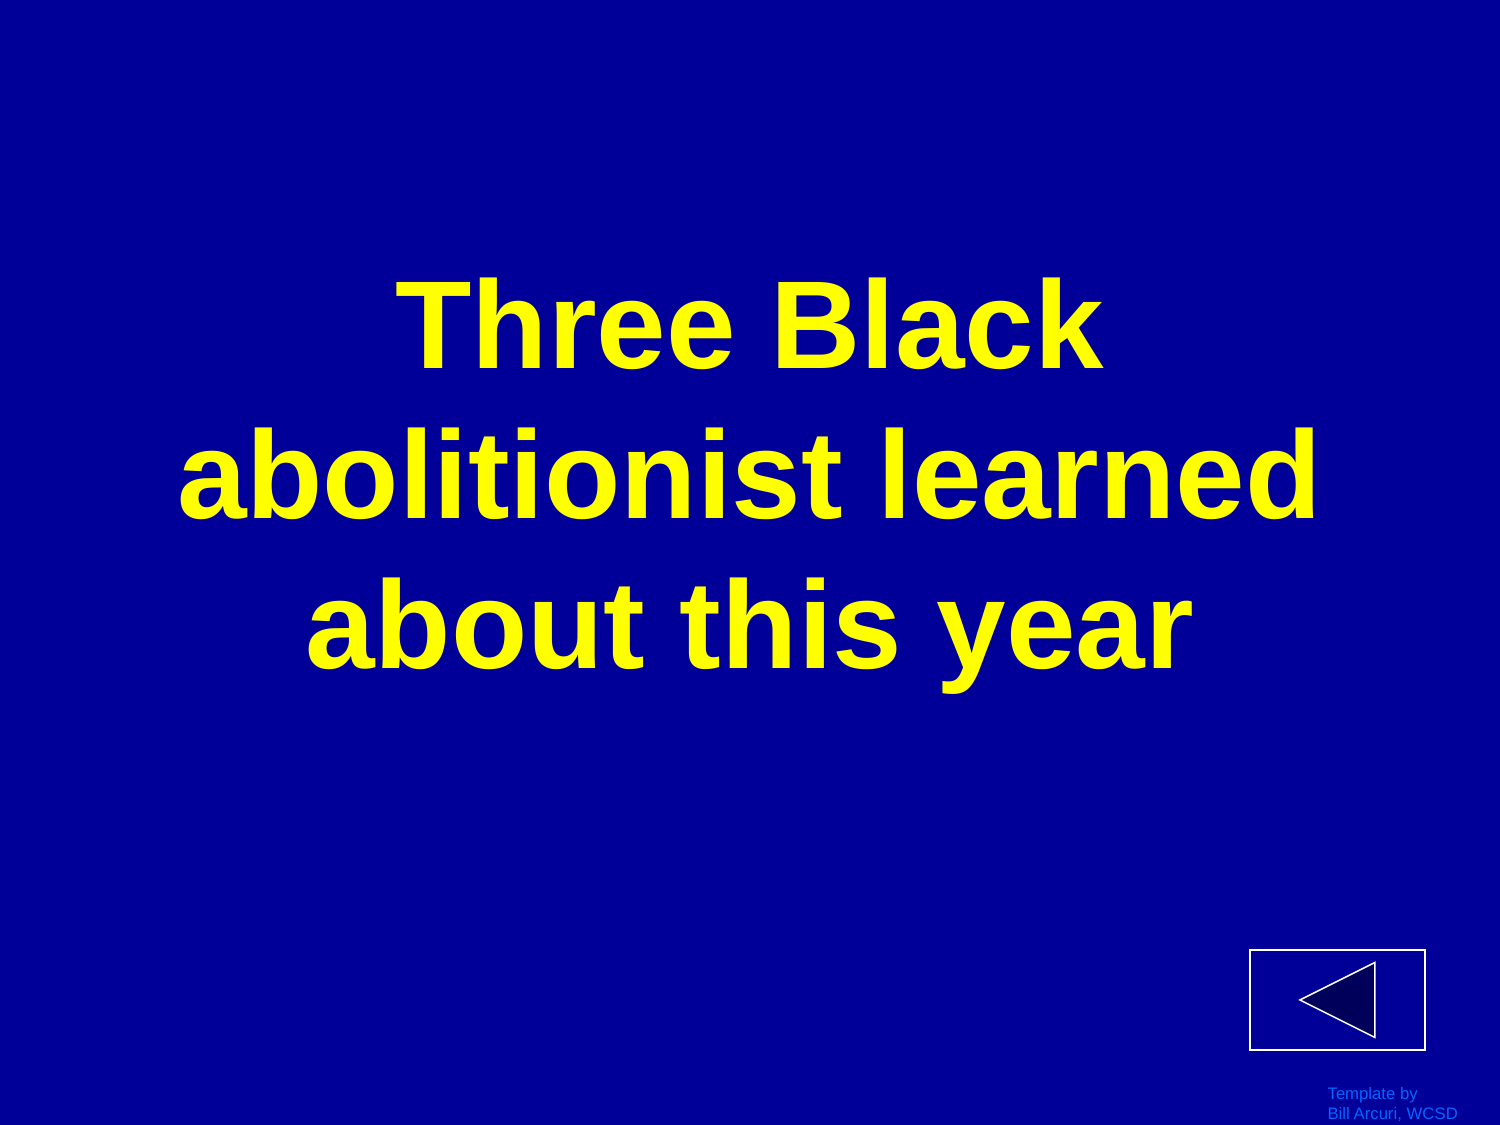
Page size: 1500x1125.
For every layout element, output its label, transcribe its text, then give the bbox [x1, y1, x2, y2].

title Three Black abolitionist learned about this year [112, 374, 1388, 563]
text_box [1250, 950, 1426, 1051]
slide_number Template by Bill Arcuri, WCSD [1312, 1074, 1476, 1125]
